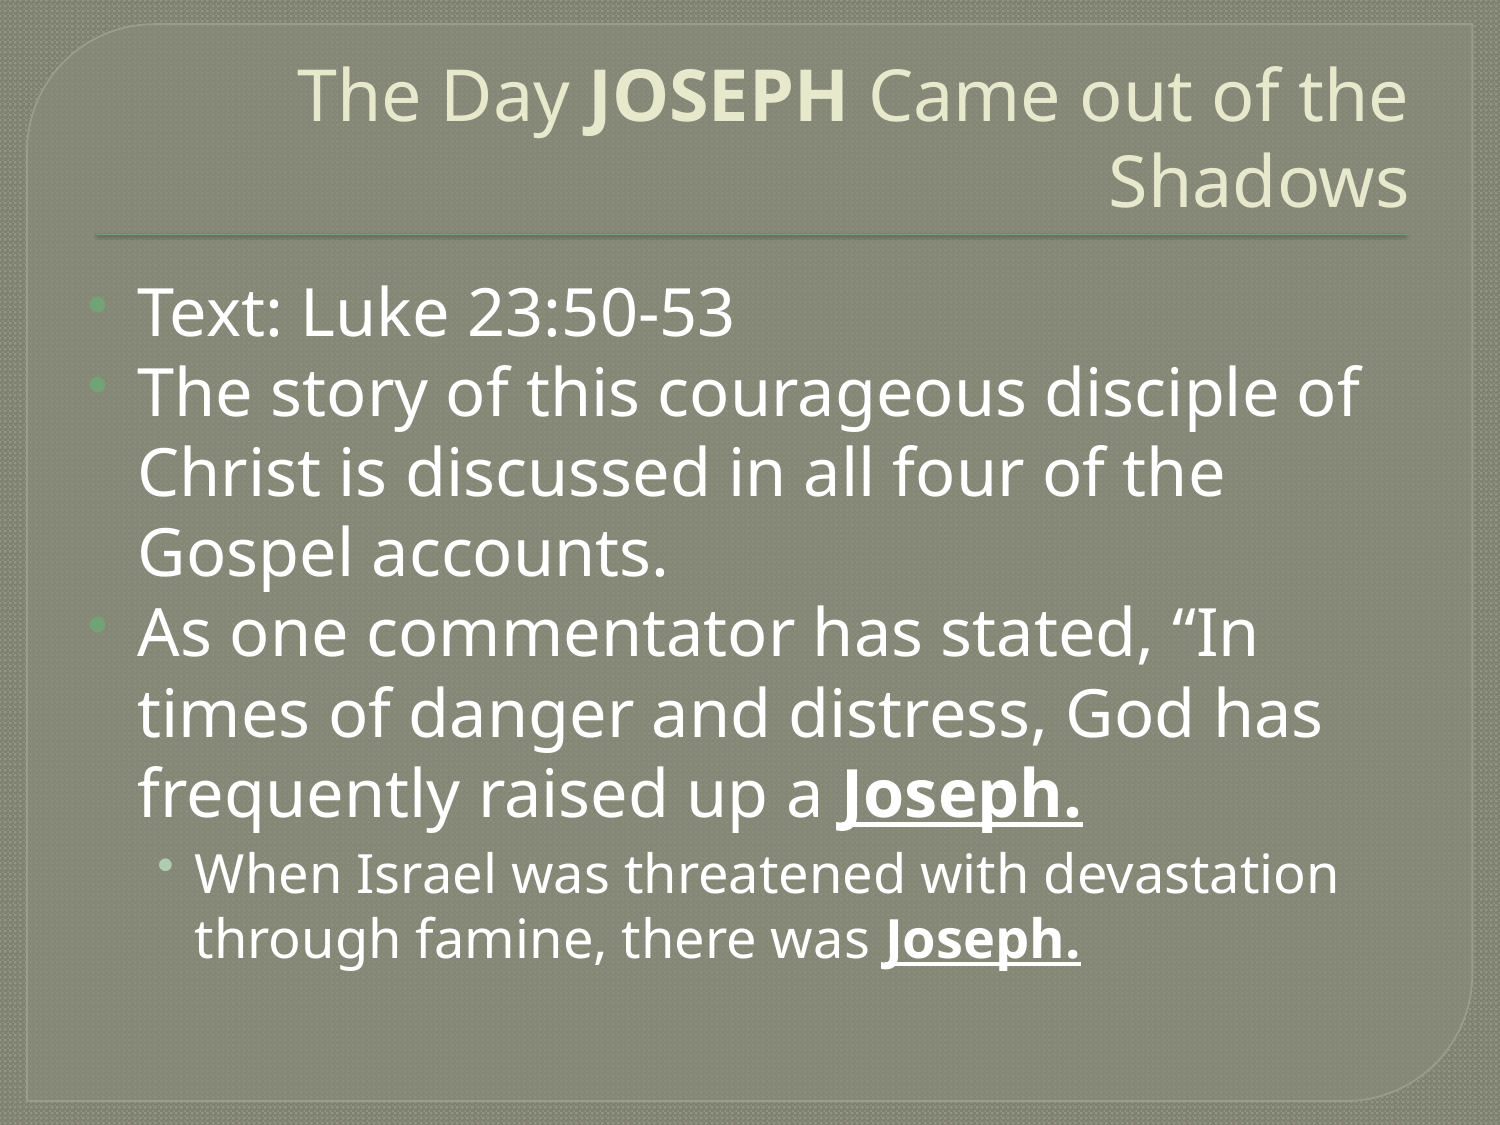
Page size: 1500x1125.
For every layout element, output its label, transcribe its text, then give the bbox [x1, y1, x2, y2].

list Text: Luke 23:50-53 The story of this courageous disciple of Christ is discussed in all four of the Gospel accounts. As one commentator has stated, “In times of danger and distress, God has frequently raised up a Joseph. When Israel was threatened with devastation through famine, there was Joseph. [75, 262, 1425, 1000]
title The Day JOSEPH Came out of the Shadows [75, 41, 1425, 230]
